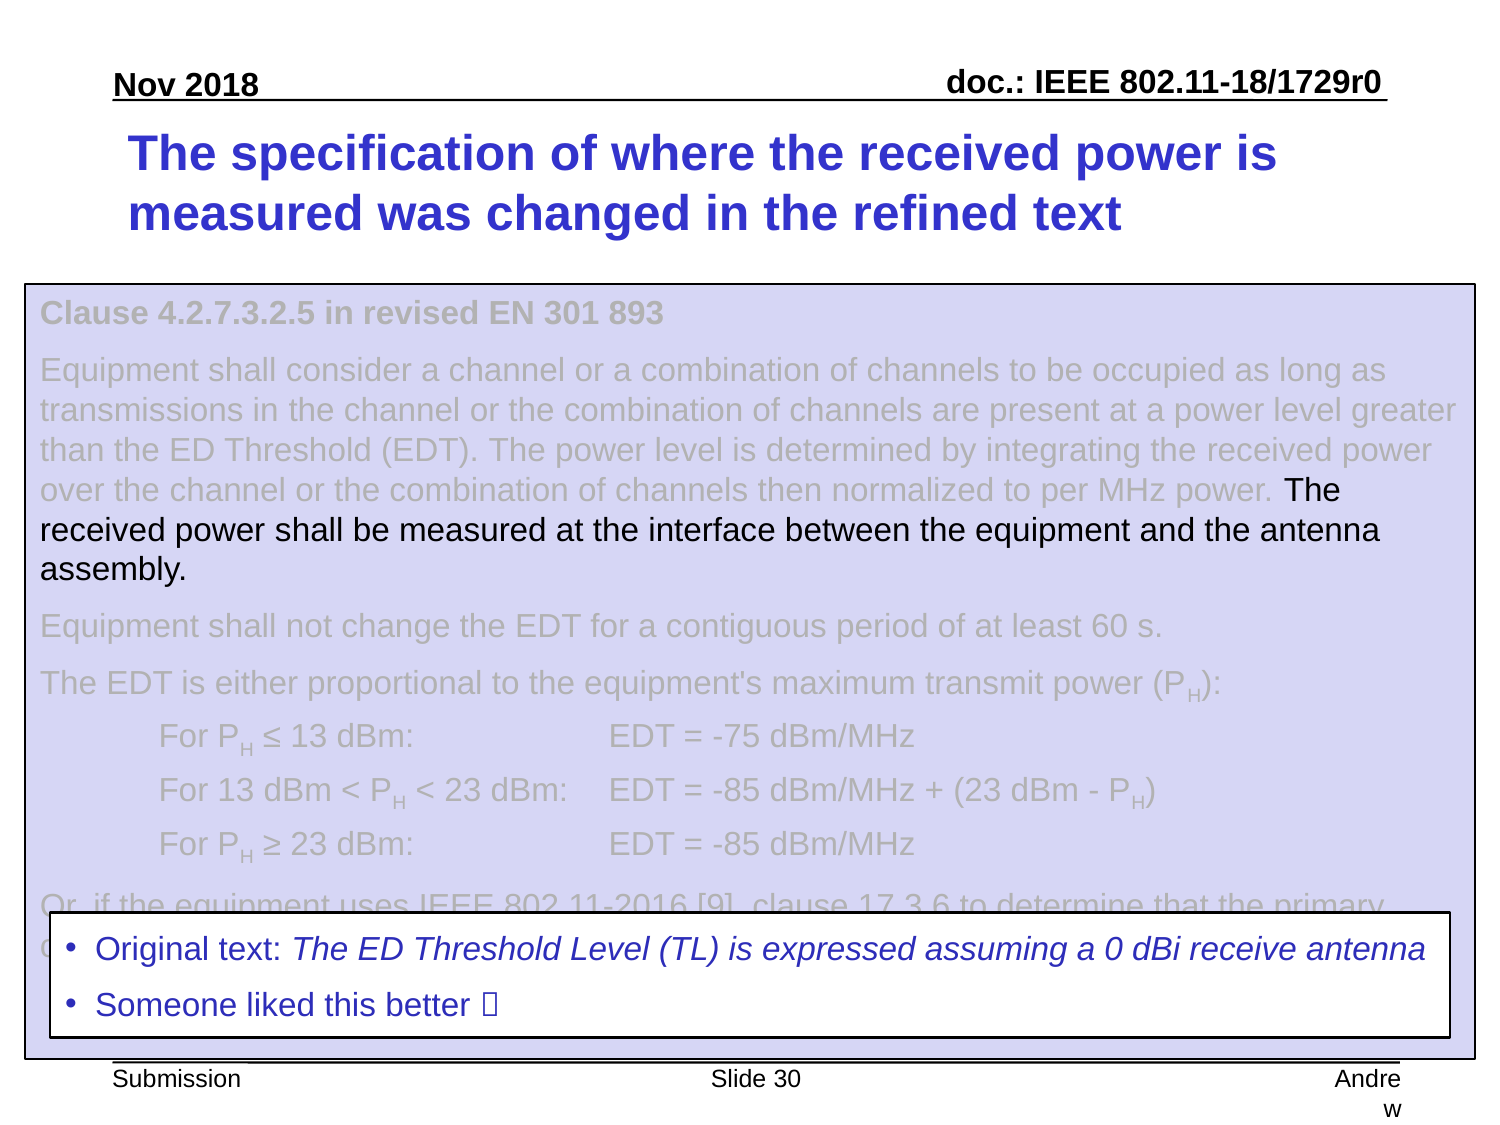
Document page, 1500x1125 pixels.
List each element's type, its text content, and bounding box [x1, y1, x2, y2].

slide_number Slide 30 [709, 1061, 803, 1093]
footer Andrew Myles, Cisco [1320, 1061, 1402, 1093]
text_box Original text: The ED Threshold Level (TL) is expressed assuming a 0 dBi receive antenna Someone liked this better  [50, 912, 1450, 1038]
text_box Clause 4.2.7.3.2.5 in revised EN 301 893 Equipment shall consider a channel or a combination of channels to be occupied as long as transmissions in the channel or the combination of channels are present at a power level greater than the ED Threshold (EDT). The power level is determined by integrating the received power over the channel or the combination of channels then normalized to per MHz power. The received power shall be measured at the interface between the equipment and the antenna assembly. Equipment shall not change the EDT for a contiguous period of at least 60 s. The EDT is either proportional to the equipment's maximum transmit power (PH): For PH ≤ 13 dBm: EDT = -75 dBm/MHz For 13 dBm < PH < 23 dBm: EDT = -85 dBm/MHz + (23 dBm - PH) For PH ≥ 23 dBm: EDT = -85 dBm/MHz Or, if the equipment uses IEEE 802.11-2016 [9], clause 17.3.6 to determine that the primary channel is occupied, the EDT is independent of PH: EDT = -75 dBm/MHz [24, 283, 1475, 1059]
title The specification of where the received power is measured was changed in the refined text [112, 112, 1388, 288]
